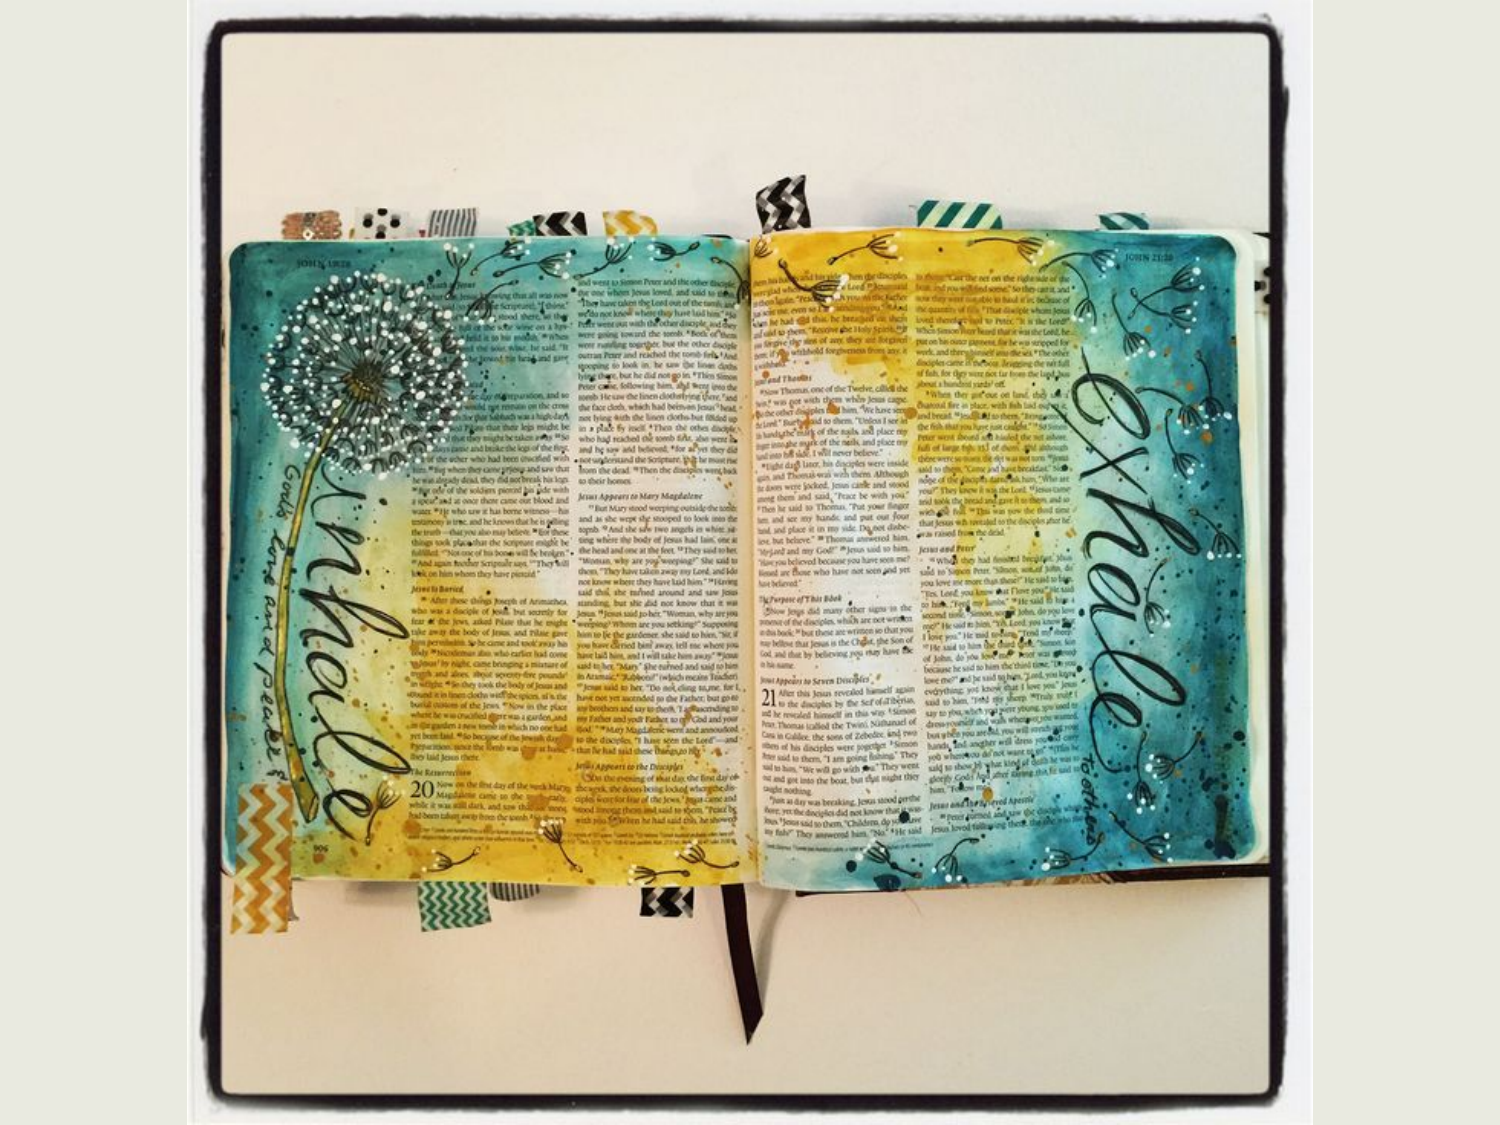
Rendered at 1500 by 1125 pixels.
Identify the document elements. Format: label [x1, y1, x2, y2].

picture [187, 0, 1313, 1125]
